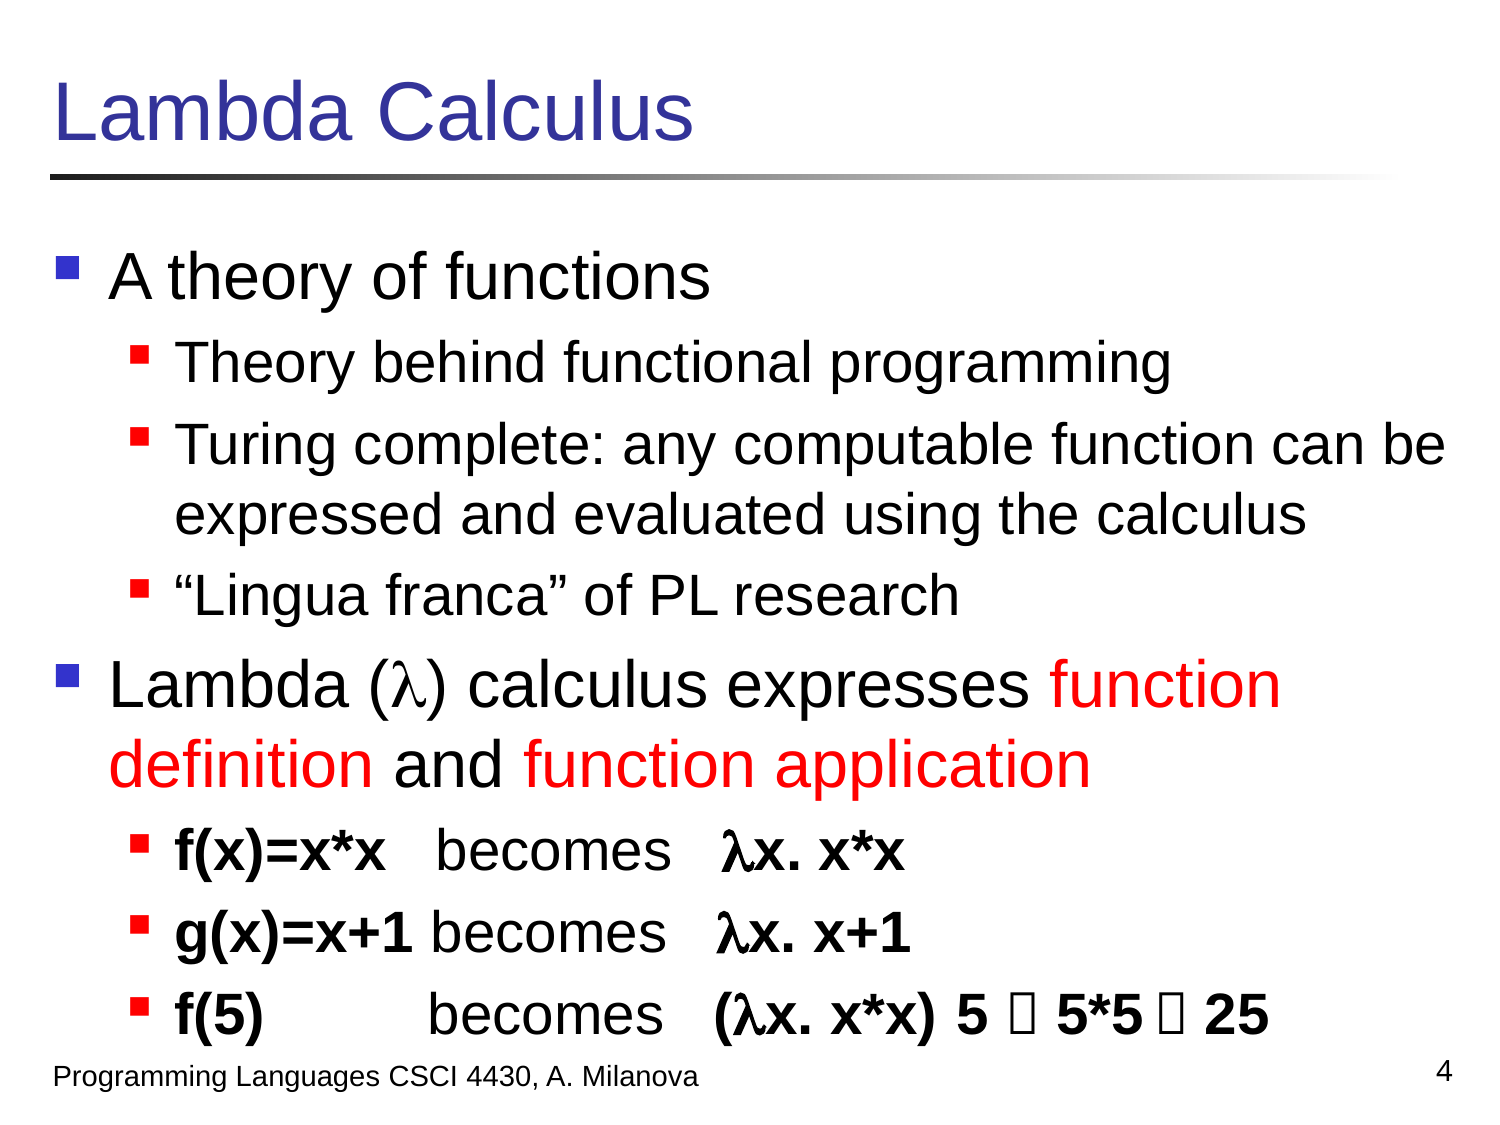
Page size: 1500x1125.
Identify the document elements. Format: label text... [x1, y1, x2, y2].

list A theory of functions Theory behind functional programming Turing complete: any computable function can be expressed and evaluated using the calculus “Lingua franca” of PL research Lambda () calculus expresses function definition and function application f(x)=x*x becomes x. x*x g(x)=x+1 becomes x. x+1 f(5) becomes (x. x*x) 5  5*5  25 [37, 224, 1469, 969]
footer Programming Languages CSCI 4430, A. Milanova [37, 1024, 813, 1101]
slide_number 4 [1154, 1023, 1468, 1100]
title Lambda Calculus [37, 0, 1466, 165]
